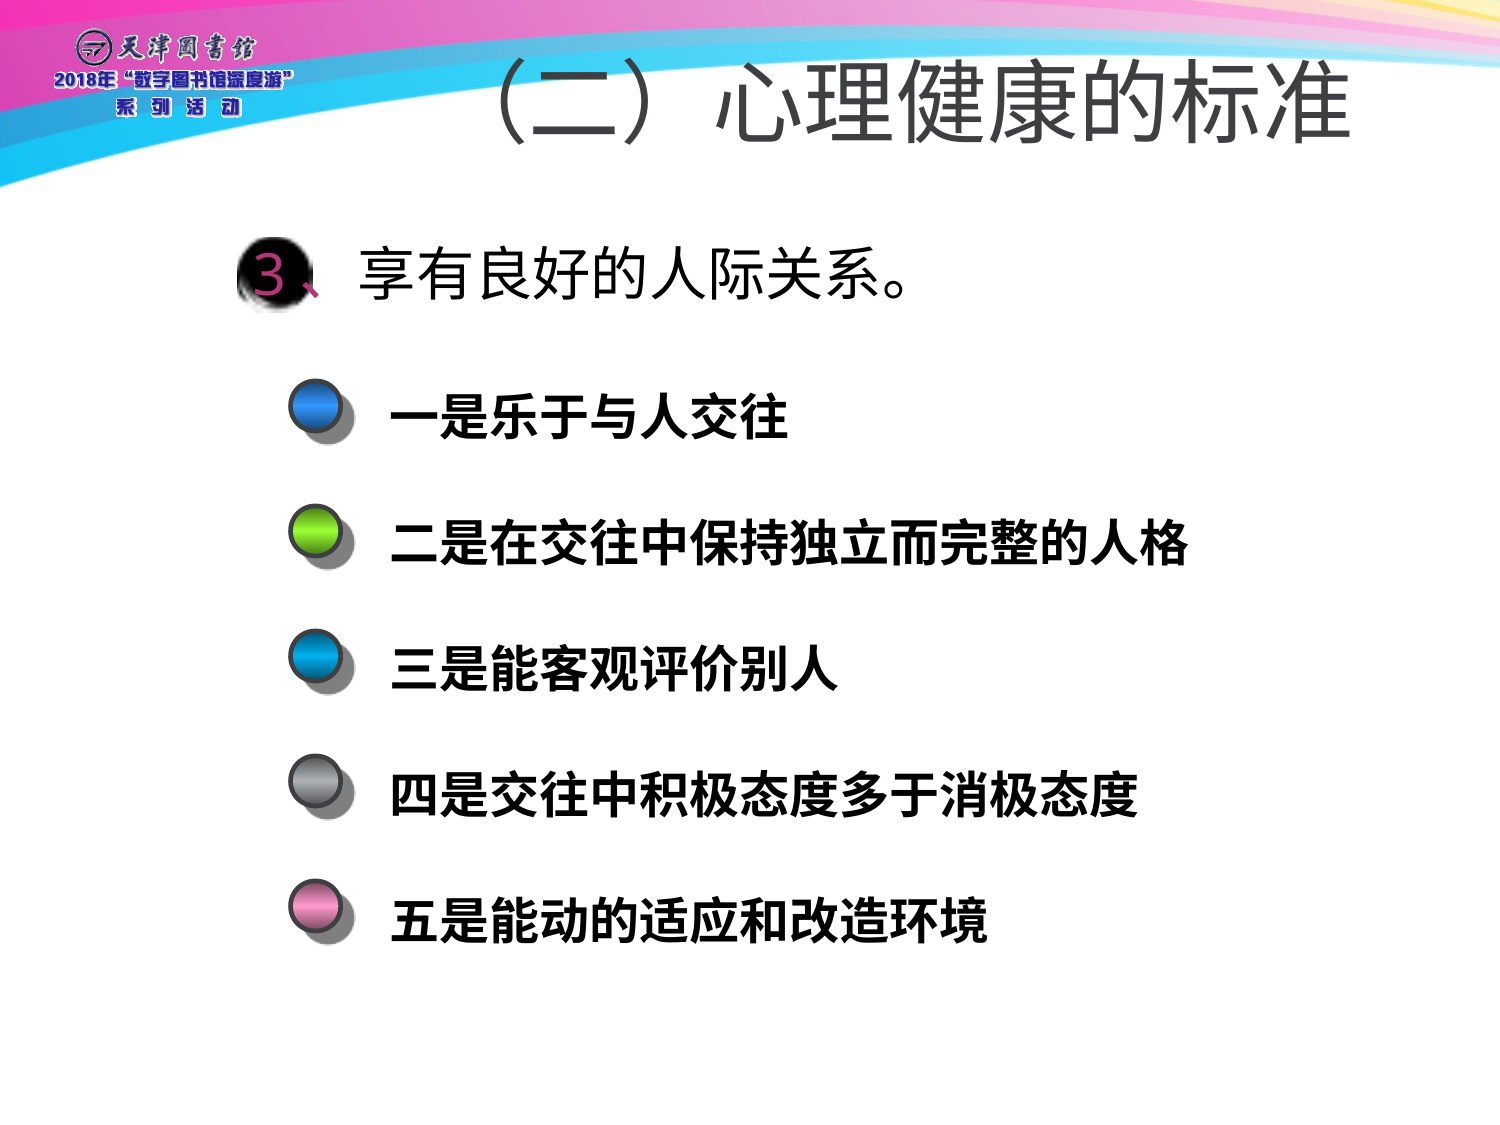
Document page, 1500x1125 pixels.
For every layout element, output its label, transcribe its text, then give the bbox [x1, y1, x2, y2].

text_box [290, 630, 341, 682]
list 3、享有良好的人际关系。 [237, 212, 1088, 325]
text_box [290, 755, 341, 806]
text_box [290, 505, 341, 557]
text_box [290, 880, 341, 932]
picture [0, 0, 1500, 584]
text_box 一是乐于与人交往 二是在交往中保持独立而完整的人格 三是能客观评价别人 四是交往中积极态度多于消极态度 五是能动的适应和改造环境 [374, 312, 1216, 957]
text_box （二）心理健康的标准 [387, 37, 1400, 113]
text_box [290, 380, 341, 431]
